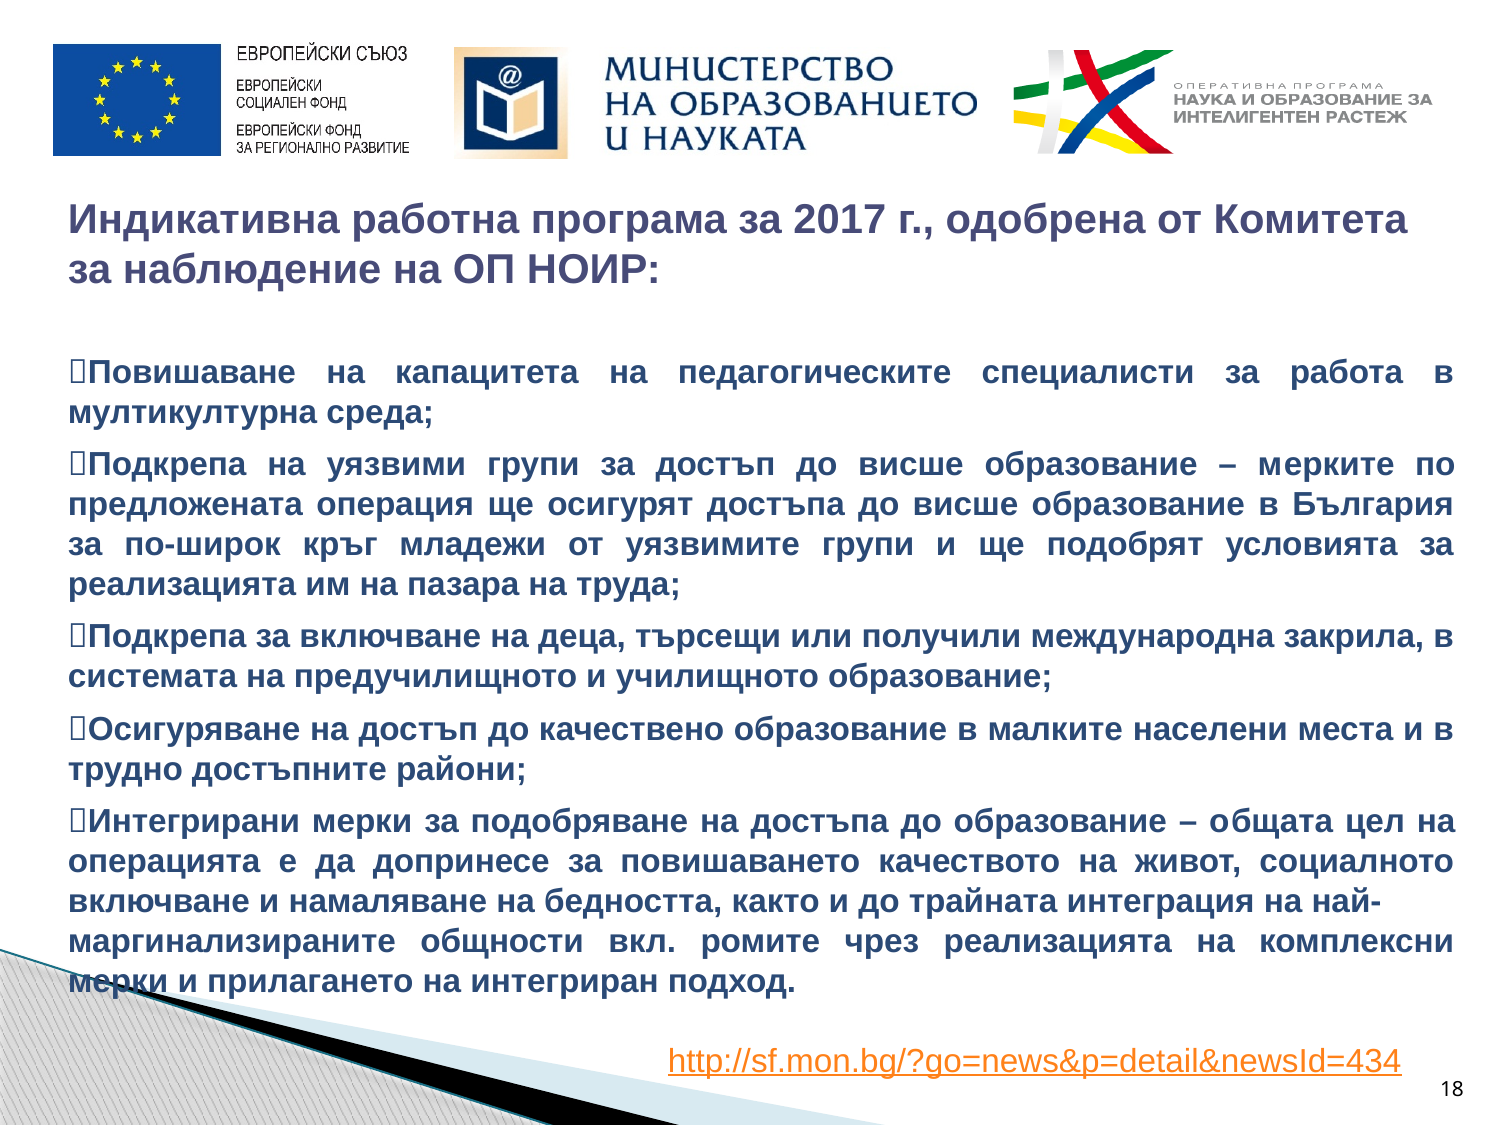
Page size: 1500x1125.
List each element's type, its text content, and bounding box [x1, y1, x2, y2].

picture [52, 42, 409, 156]
text_box Индикативна работна програма за 2017 г., одобрена от Комитета за наблюдение на ОП НОИР: [53, 184, 1439, 300]
picture [1009, 45, 1439, 158]
slide_number 18 [1418, 1051, 1479, 1112]
footer Повишаване на капацитета на педагогическите специалисти за работа в мултикултурна среда; Подкрепа на уязвими групи за достъп до висше образование – мерките по предложената операция ще осигурят достъпа до висше образование в България за по-широк кръг младежи от уязвимите групи и ще подобрят условията за реализацията им на пазара на труда; Подкрепа за включване на деца, търсещи или получили международна закрила, в системата на предучилищното и училищното образование; Осигуряване на достъп до качествено образование в малките населени места и в трудно достъпните райони; Интегрирани мерки за подобряване на достъпа до образование – общата цел на операцията е да допринесе за повишаването качеството на живот, социалното включване и намаляване на бедността, както и до трайната интеграция на най- маргинализираните общности вкл. ромите чрез реализацията на комплексни мерки и прилагането на интегриран подход. http://sf.mon.bg/?go=news&p=detail&newsId=434 [53, 300, 1471, 1112]
picture [454, 46, 977, 160]
